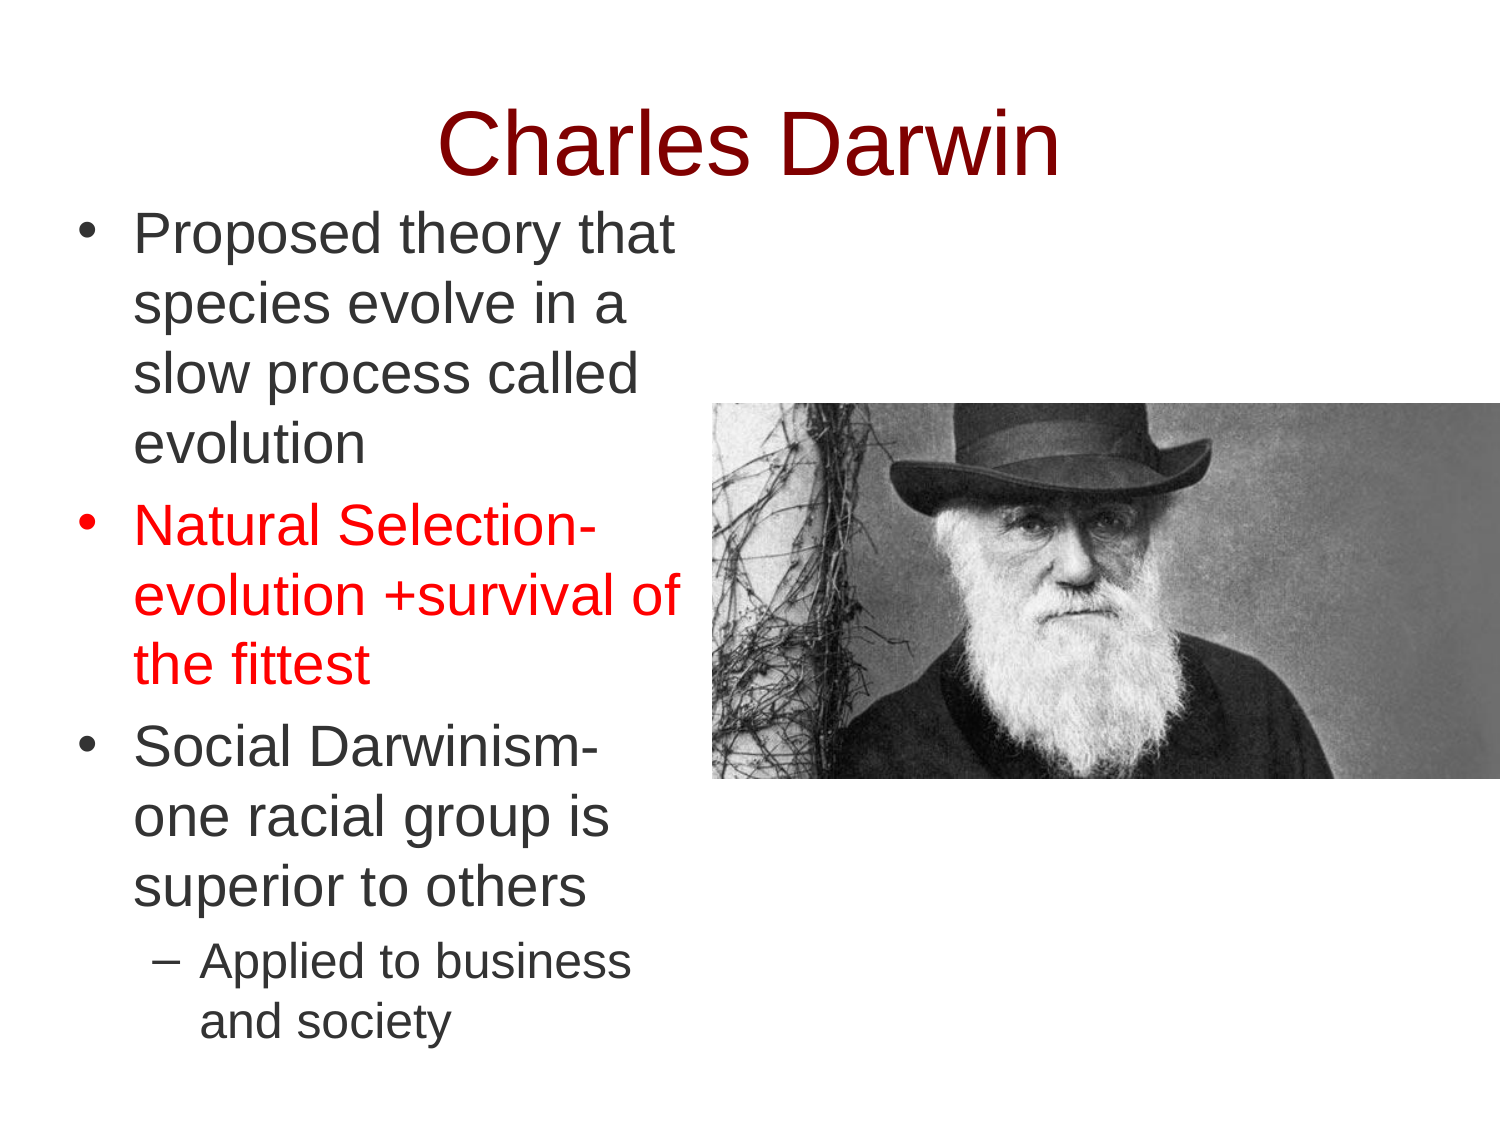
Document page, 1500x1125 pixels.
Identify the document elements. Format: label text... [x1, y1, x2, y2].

picture [712, 403, 1500, 779]
title Charles Darwin [75, 45, 1425, 233]
list Proposed theory that species evolve in a slow process called evolution Natural Selection- evolution +survival of the fittest Social Darwinism- one racial group is superior to others Applied to business and society [62, 187, 725, 930]
